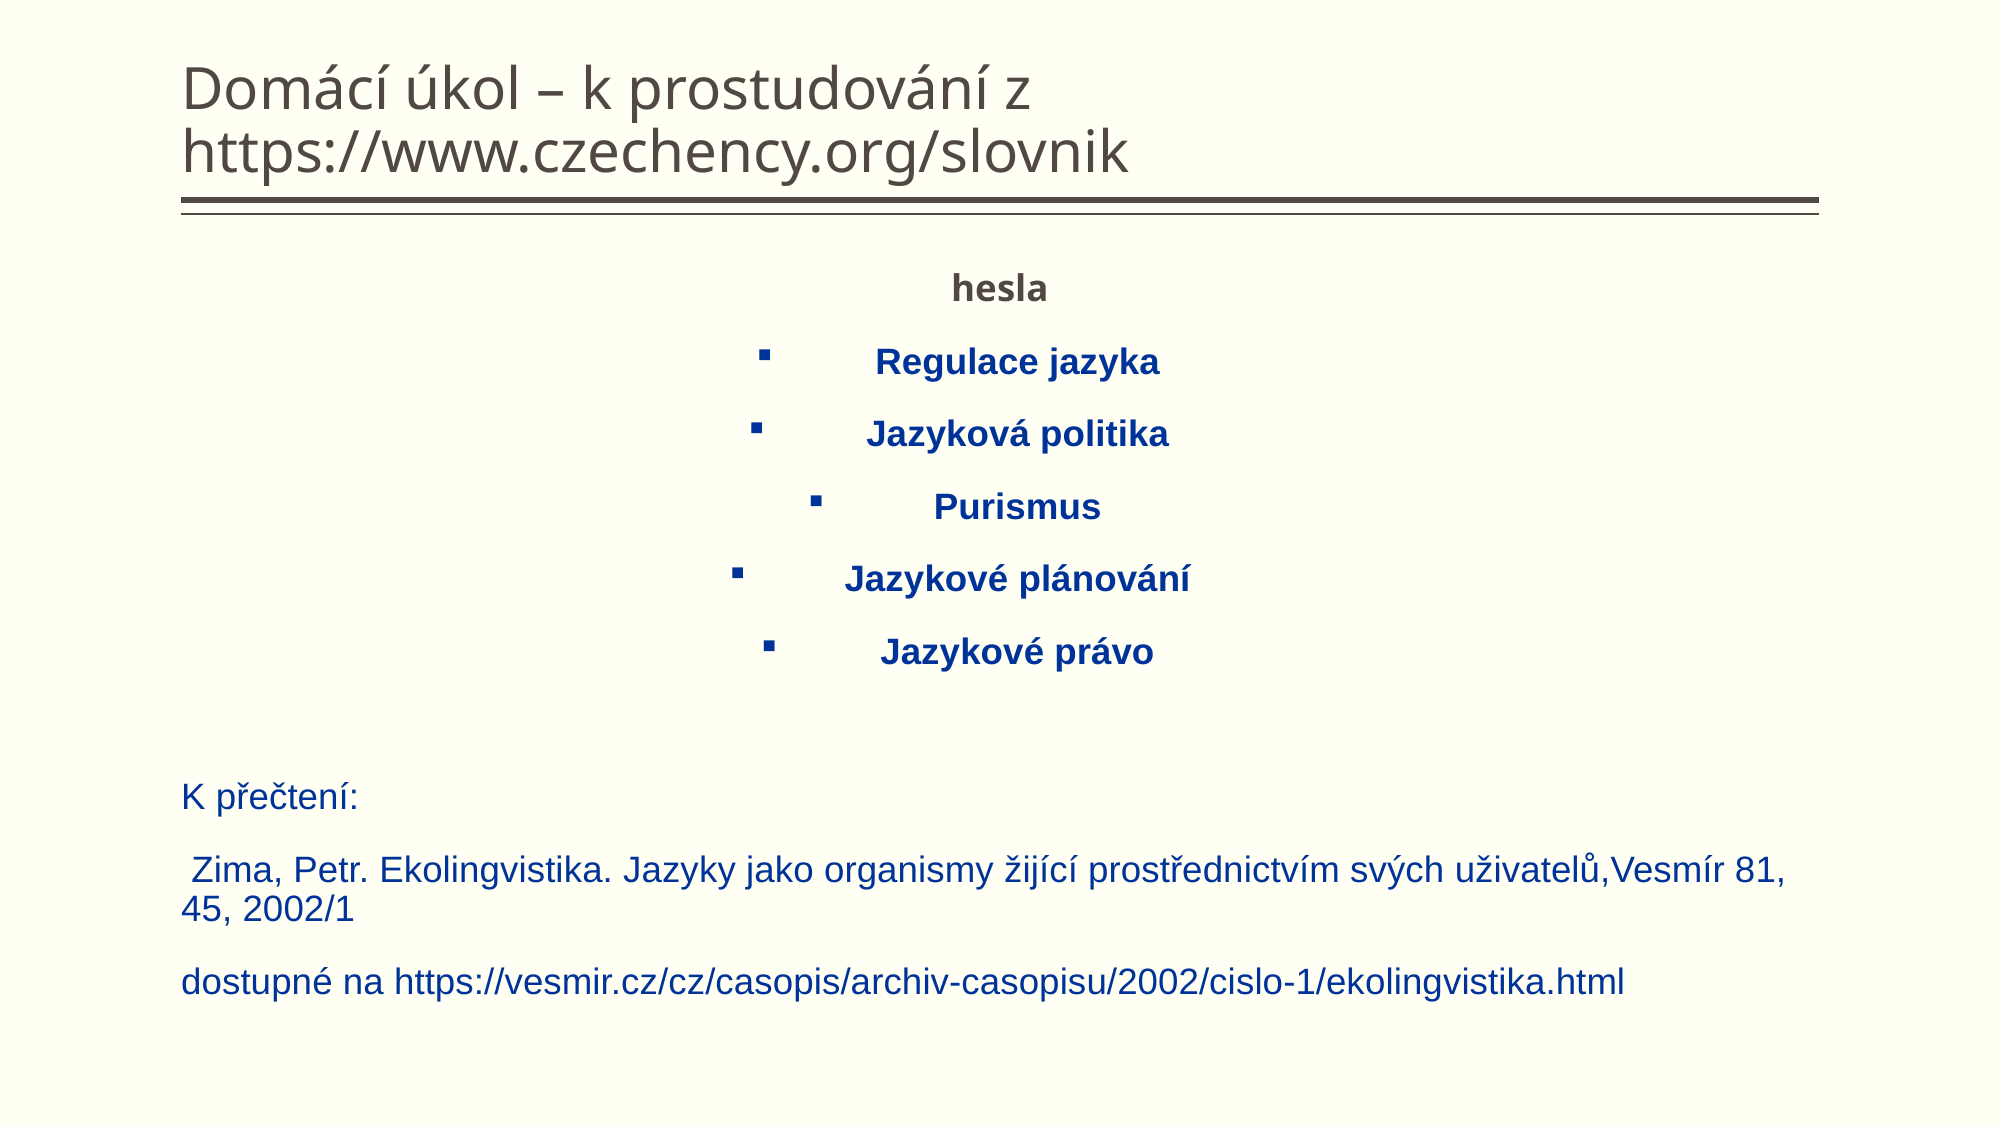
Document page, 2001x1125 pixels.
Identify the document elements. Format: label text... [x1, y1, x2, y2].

list hesla Regulace jazyka Jazyková politika Purismus Jazykové plánování Jazykové právo K přečtení: Zima, Petr. Ekolingvistika. Jazyky jako organismy žijící prostřednictvím svých uživatelů,Vesmír 81, 45, 2002/1 dostupné na https://vesmir.cz/cz/casopis/archiv-casopisu/2002/cislo-1/ekolingvistika.html [181, 262, 1819, 1013]
title Domácí úkol – k prostudování z https://www.czechency.org/slovnik [181, 12, 1819, 193]
